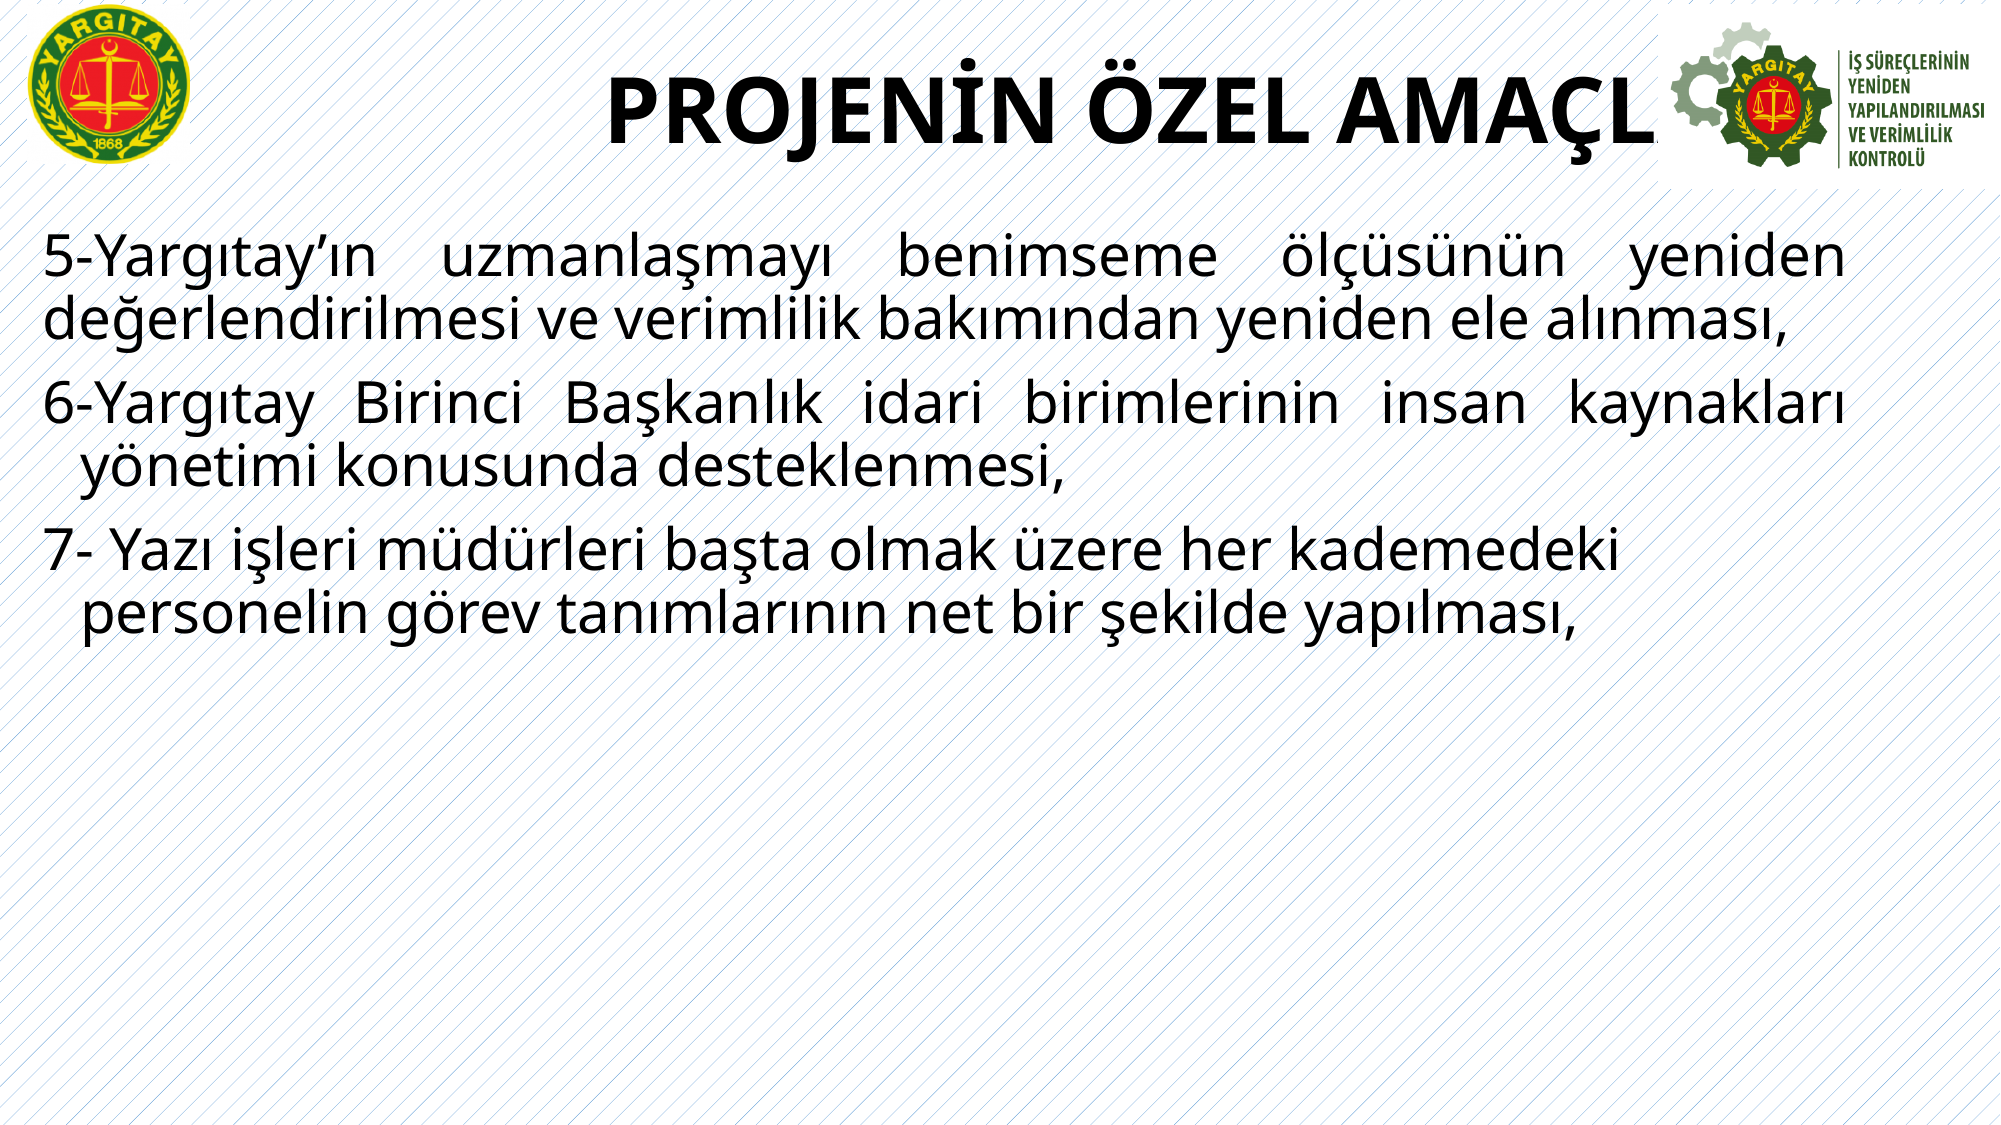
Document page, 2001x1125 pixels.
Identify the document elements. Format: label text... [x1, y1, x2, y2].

picture [1658, 4, 2000, 189]
title PROJENİN ÖZEL AMAÇLARI [137, 59, 1863, 218]
picture [27, 4, 190, 164]
list 5-Yargıtay’ın uzmanlaşmayı benimseme ölçüsünün yeniden değerlendirilmesi ve verimlilik bakımından yeniden ele alınması, 6-Yargıtay Birinci Başkanlık idari birimlerinin insan kaynakları yönetimi konusunda desteklenmesi, 7- Yazı işleri müdürleri başta olmak üzere her kademedeki personelin görev tanımlarının net bir şekilde yapılması, [27, 218, 1863, 1014]
